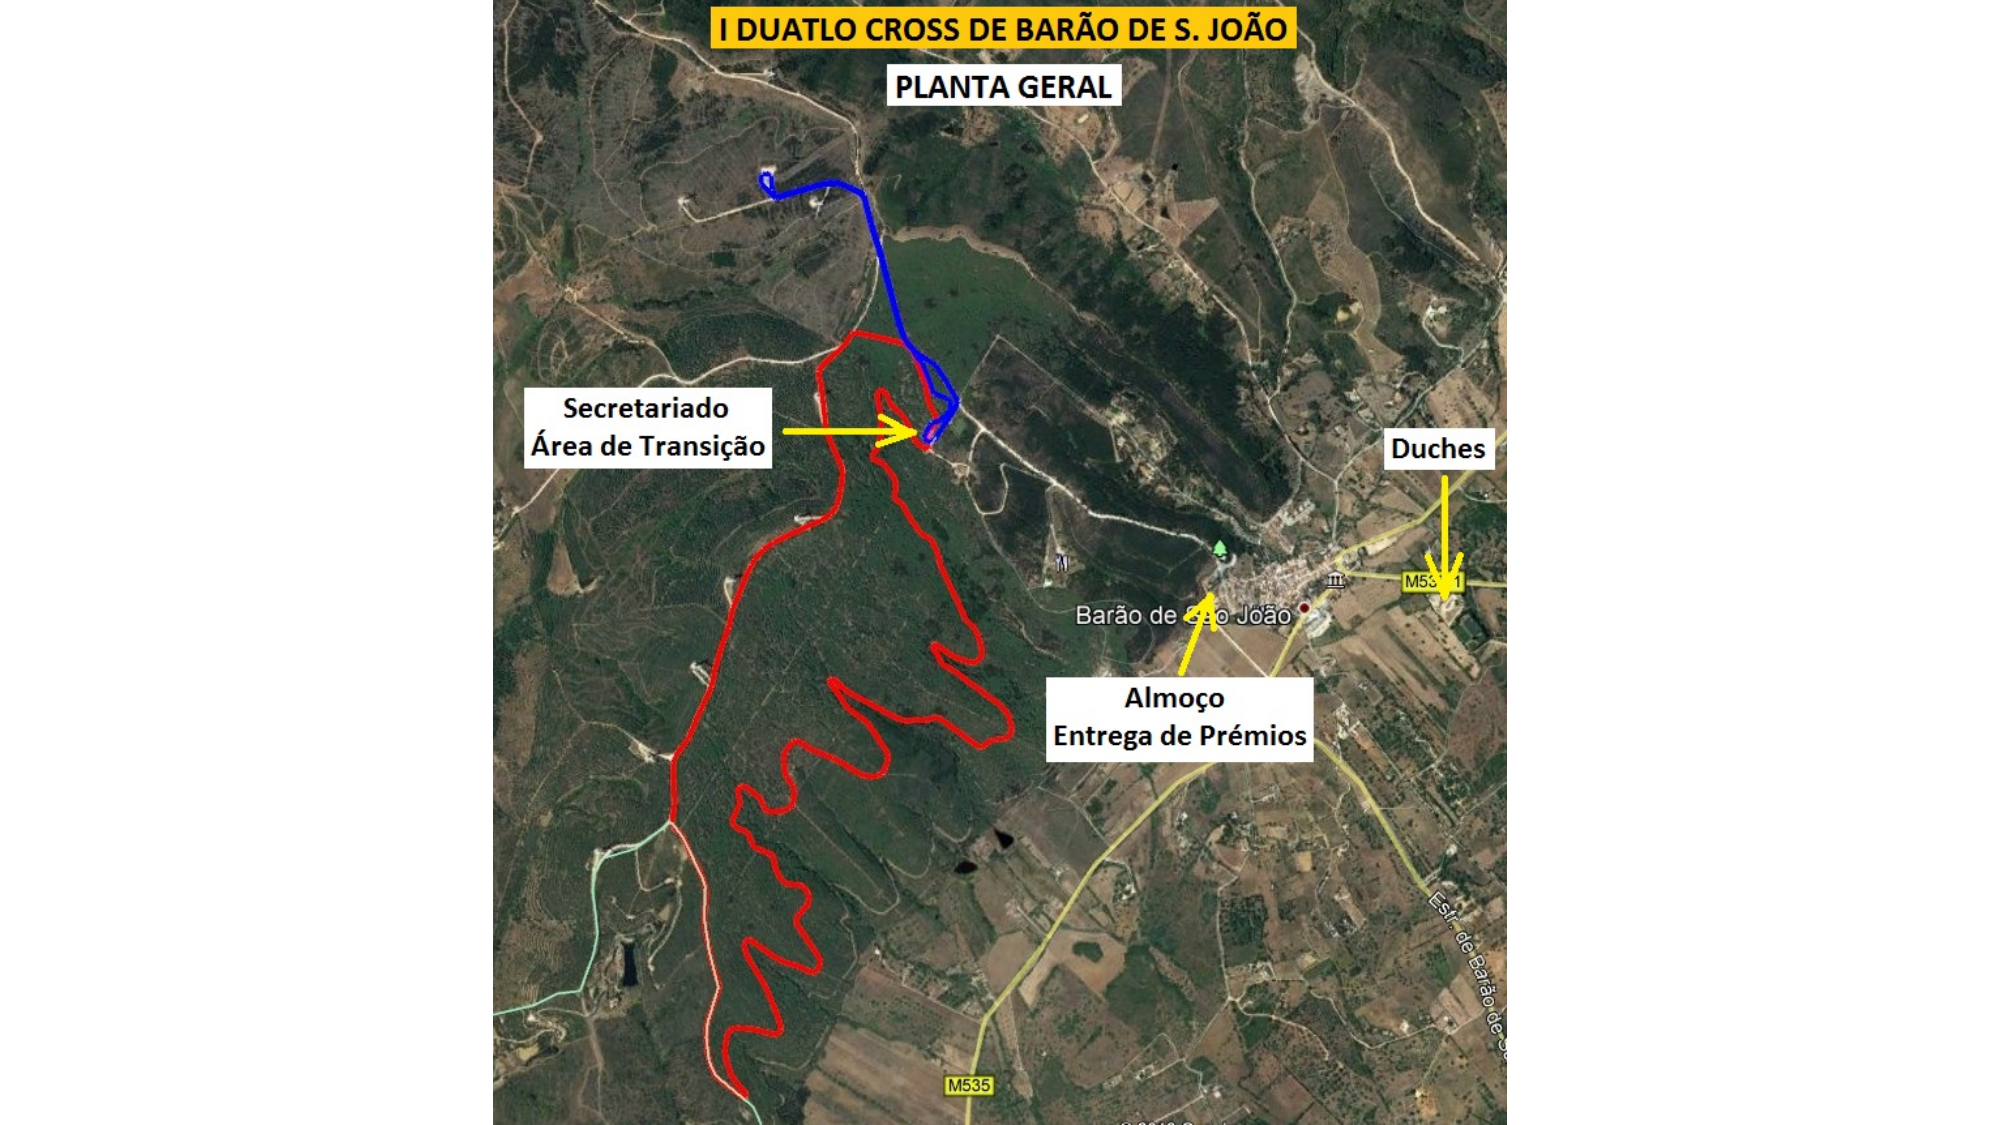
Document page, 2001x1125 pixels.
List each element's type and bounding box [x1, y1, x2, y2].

picture [493, 0, 1507, 1125]
